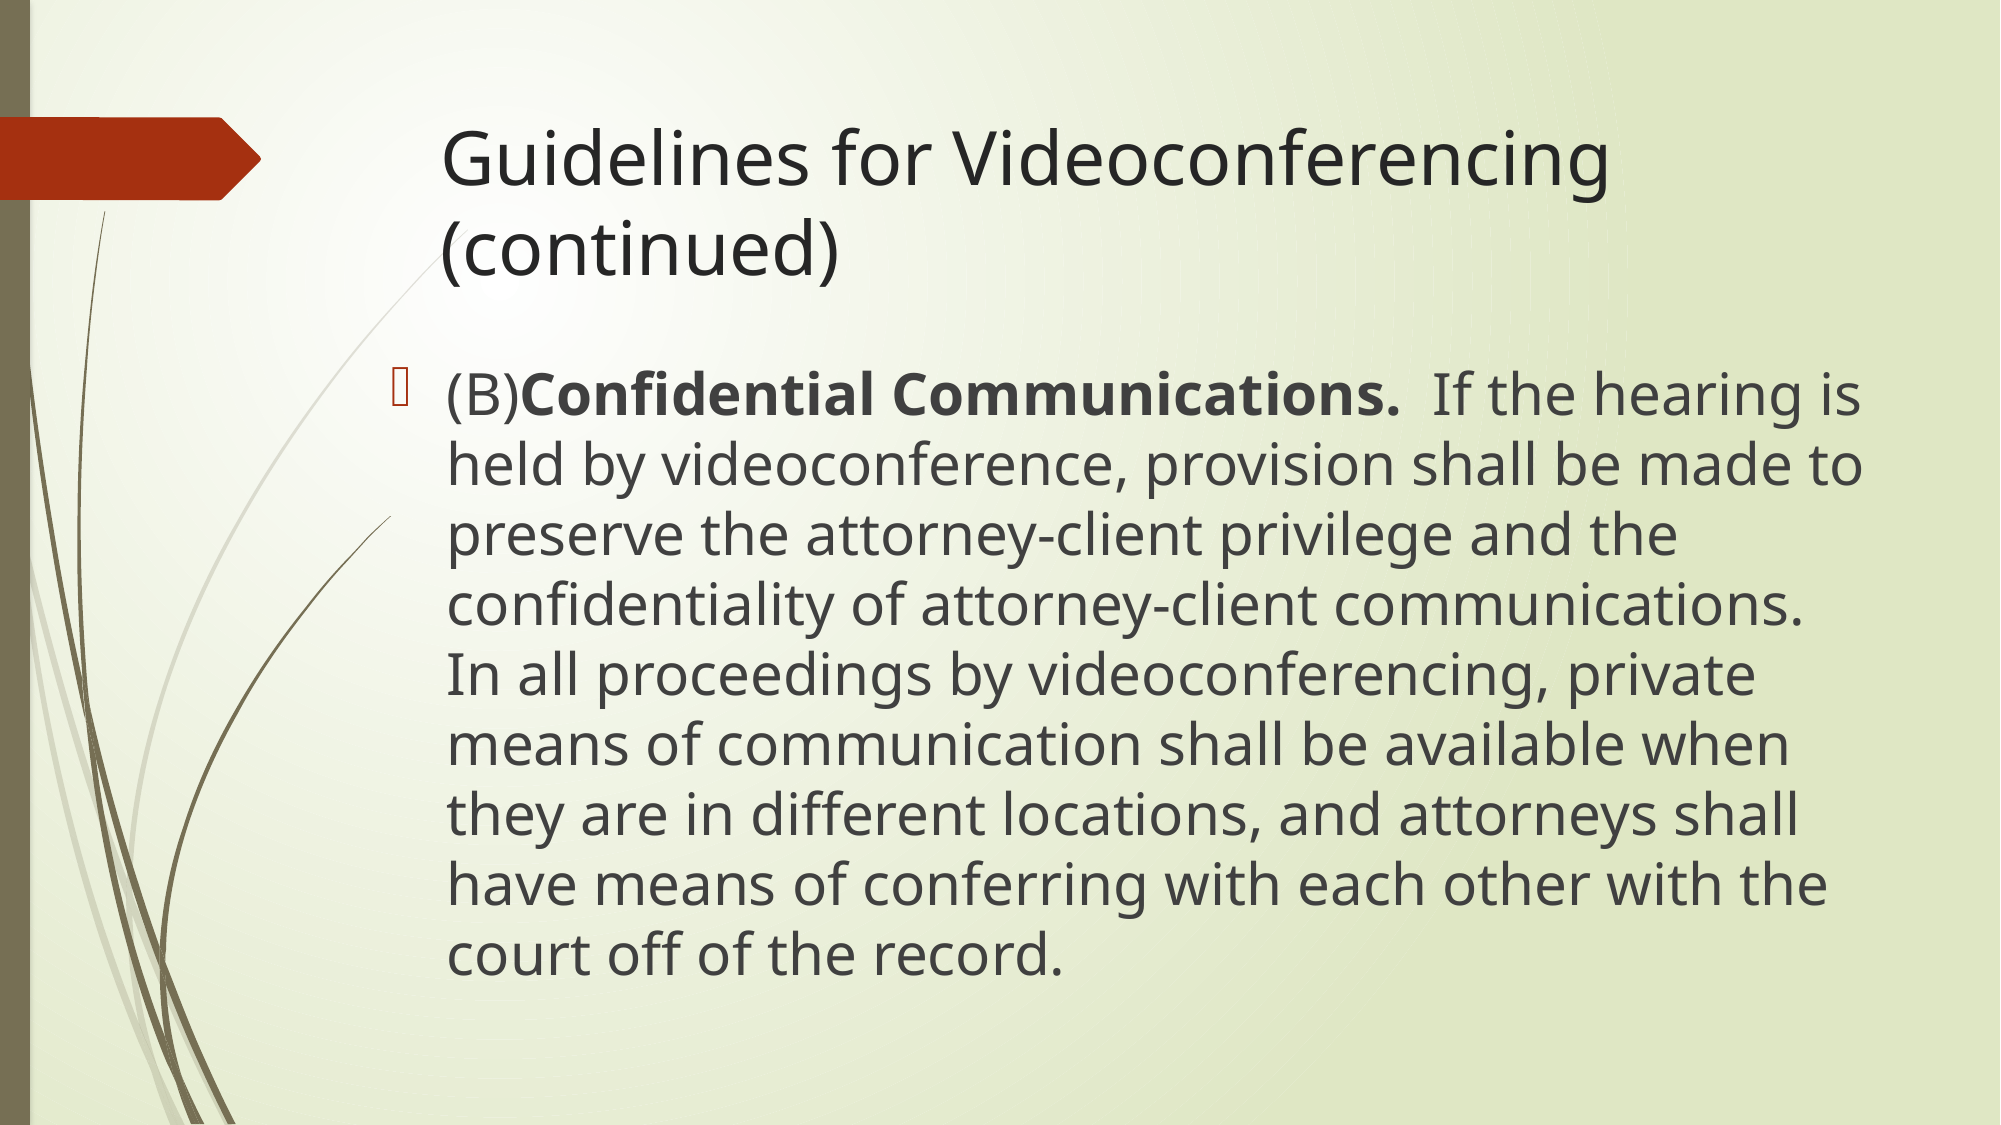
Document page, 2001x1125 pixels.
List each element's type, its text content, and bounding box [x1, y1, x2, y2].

title Guidelines for Videoconferencing (continued) [425, 102, 1888, 313]
list (B)Confidential Communications. If the hearing is held by videoconference, provision shall be made to preserve the attorney-client privilege and the confidentiality of attorney-client communications. In all proceedings by videoconferencing, private means of communication shall be available when they are in different locations, and attorneys shall have means of conferring with each other with the court off of the record. [375, 350, 1888, 1046]
